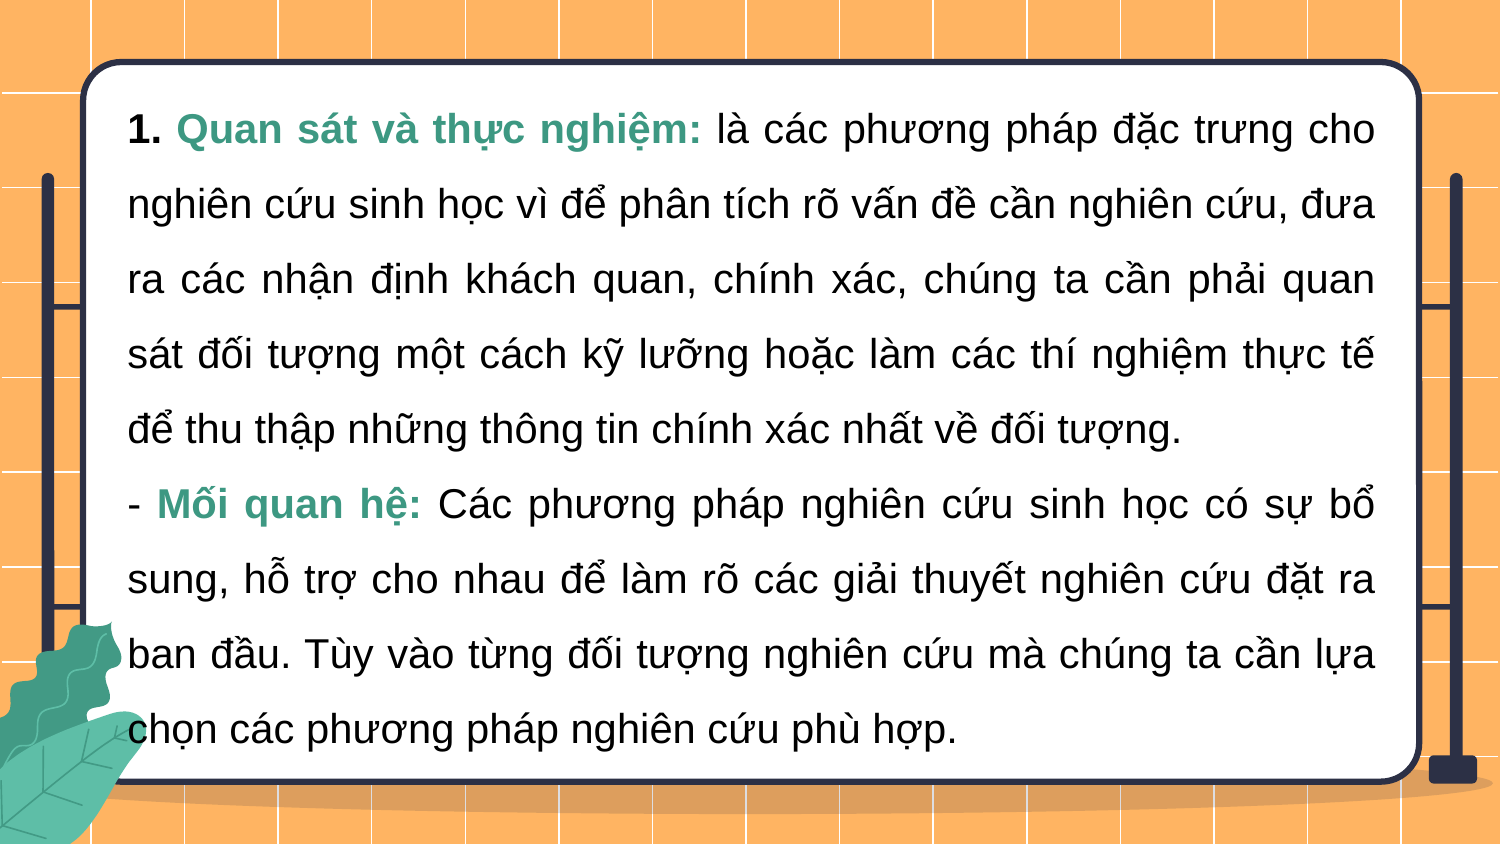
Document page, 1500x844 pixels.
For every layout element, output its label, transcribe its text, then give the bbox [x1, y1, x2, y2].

text_box 1. Quan sát và thực nghiệm: là các phương pháp đặc trưng cho nghiên cứu sinh học vì để phân tích rõ vấn đề cần nghiên cứu, đưa ra các nhận định khách quan, chính xác, chúng ta cần phải quan sát đối tượng một cách kỹ lưỡng hoặc làm các thí nghiệm thực tế để thu thập những thông tin chính xác nhất về đối tượng. - Mối quan hệ: Các phương pháp nghiên cứu sinh học có sự bổ sung, hỗ trợ cho nhau để làm rõ các giải thuyết nghiên cứu đặt ra ban đầu. Tùy vào từng đối tượng nghiên cứu mà chúng ta cần lựa chọn các phương pháp nghiên cứu phù hợp. [112, 69, 1391, 760]
